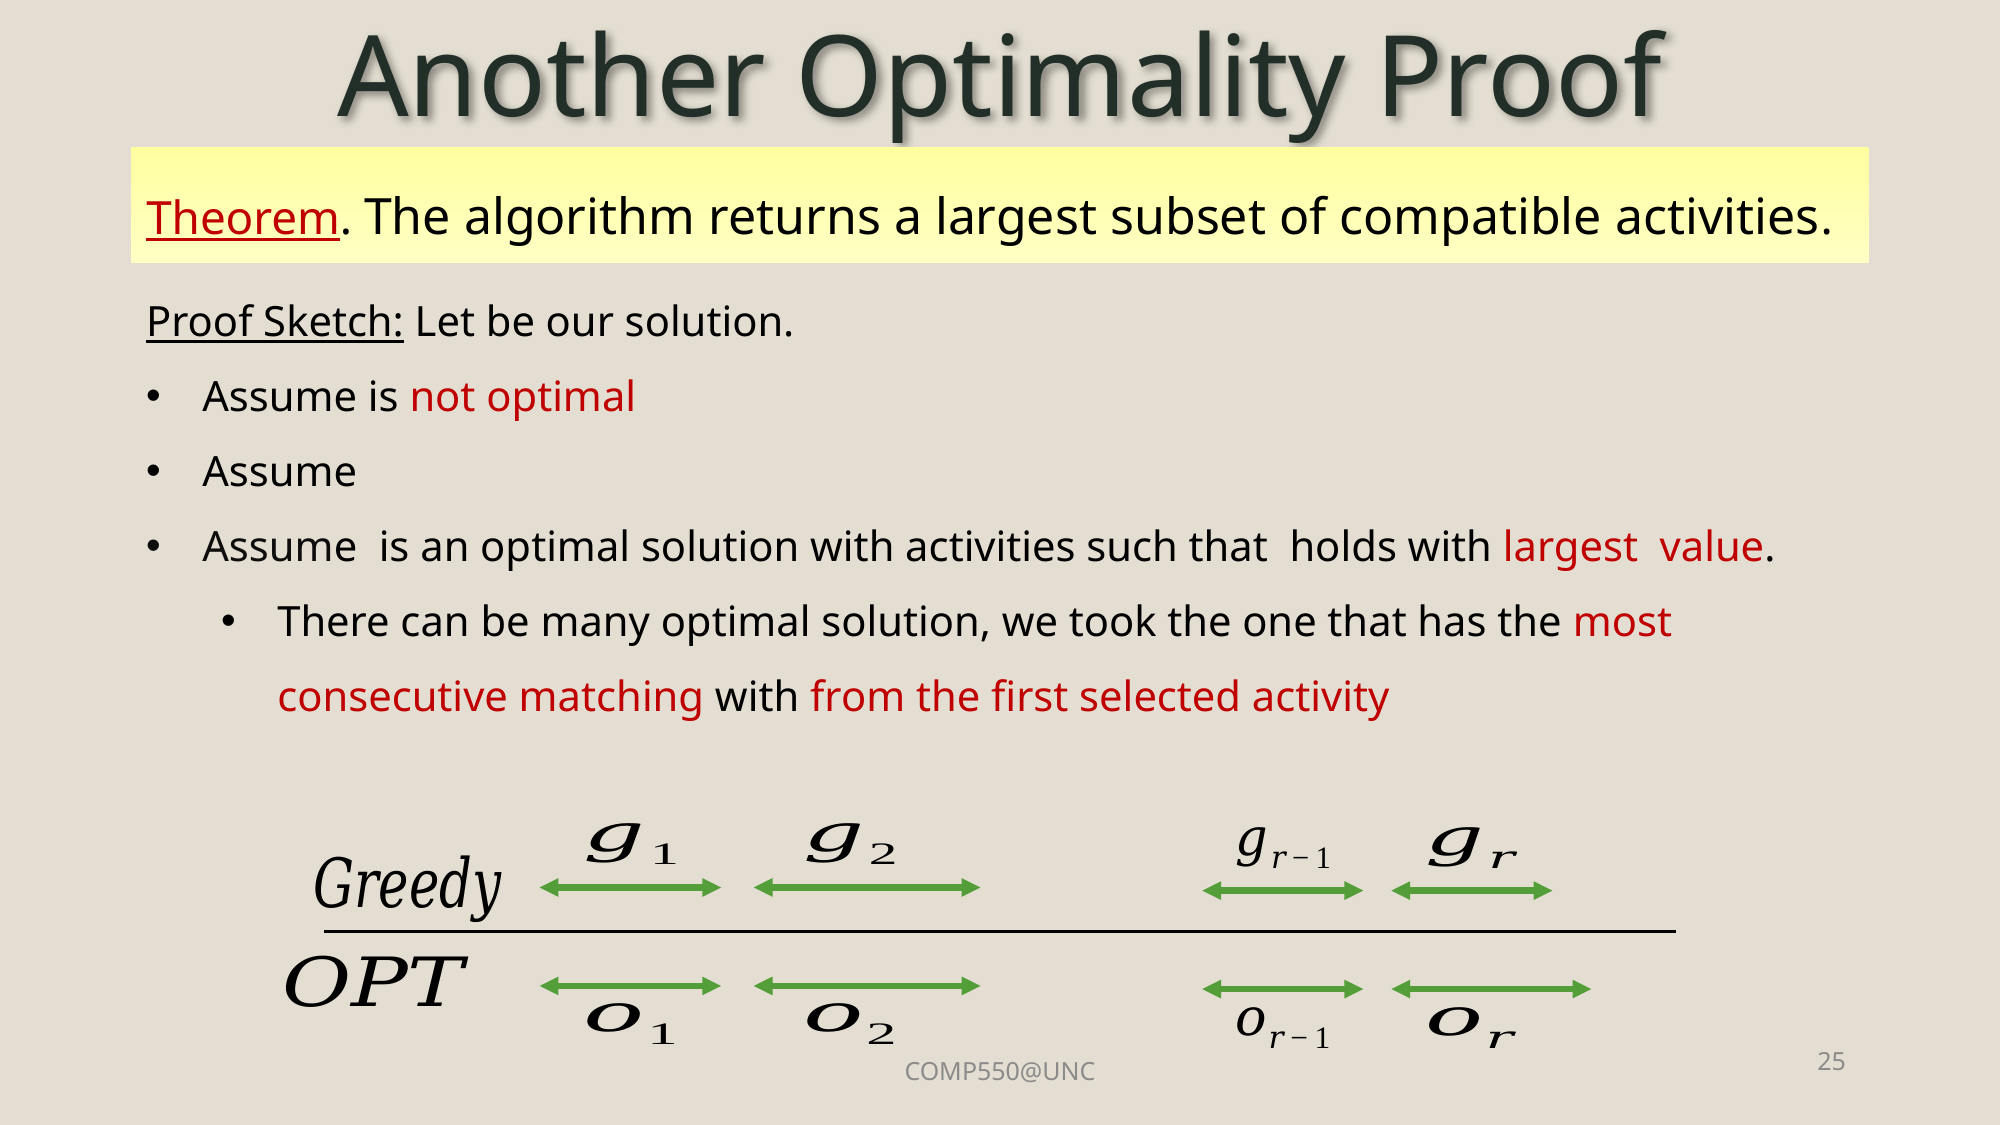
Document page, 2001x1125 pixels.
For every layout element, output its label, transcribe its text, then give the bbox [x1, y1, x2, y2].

footer COMP550@UNC [662, 1042, 1338, 1103]
title Another Optimality Proof [0, 3, 2000, 157]
text_box Theorem. The algorithm returns a largest subset of compatible activities. [131, 147, 1869, 263]
slide_number 25 [1410, 1032, 1861, 1093]
